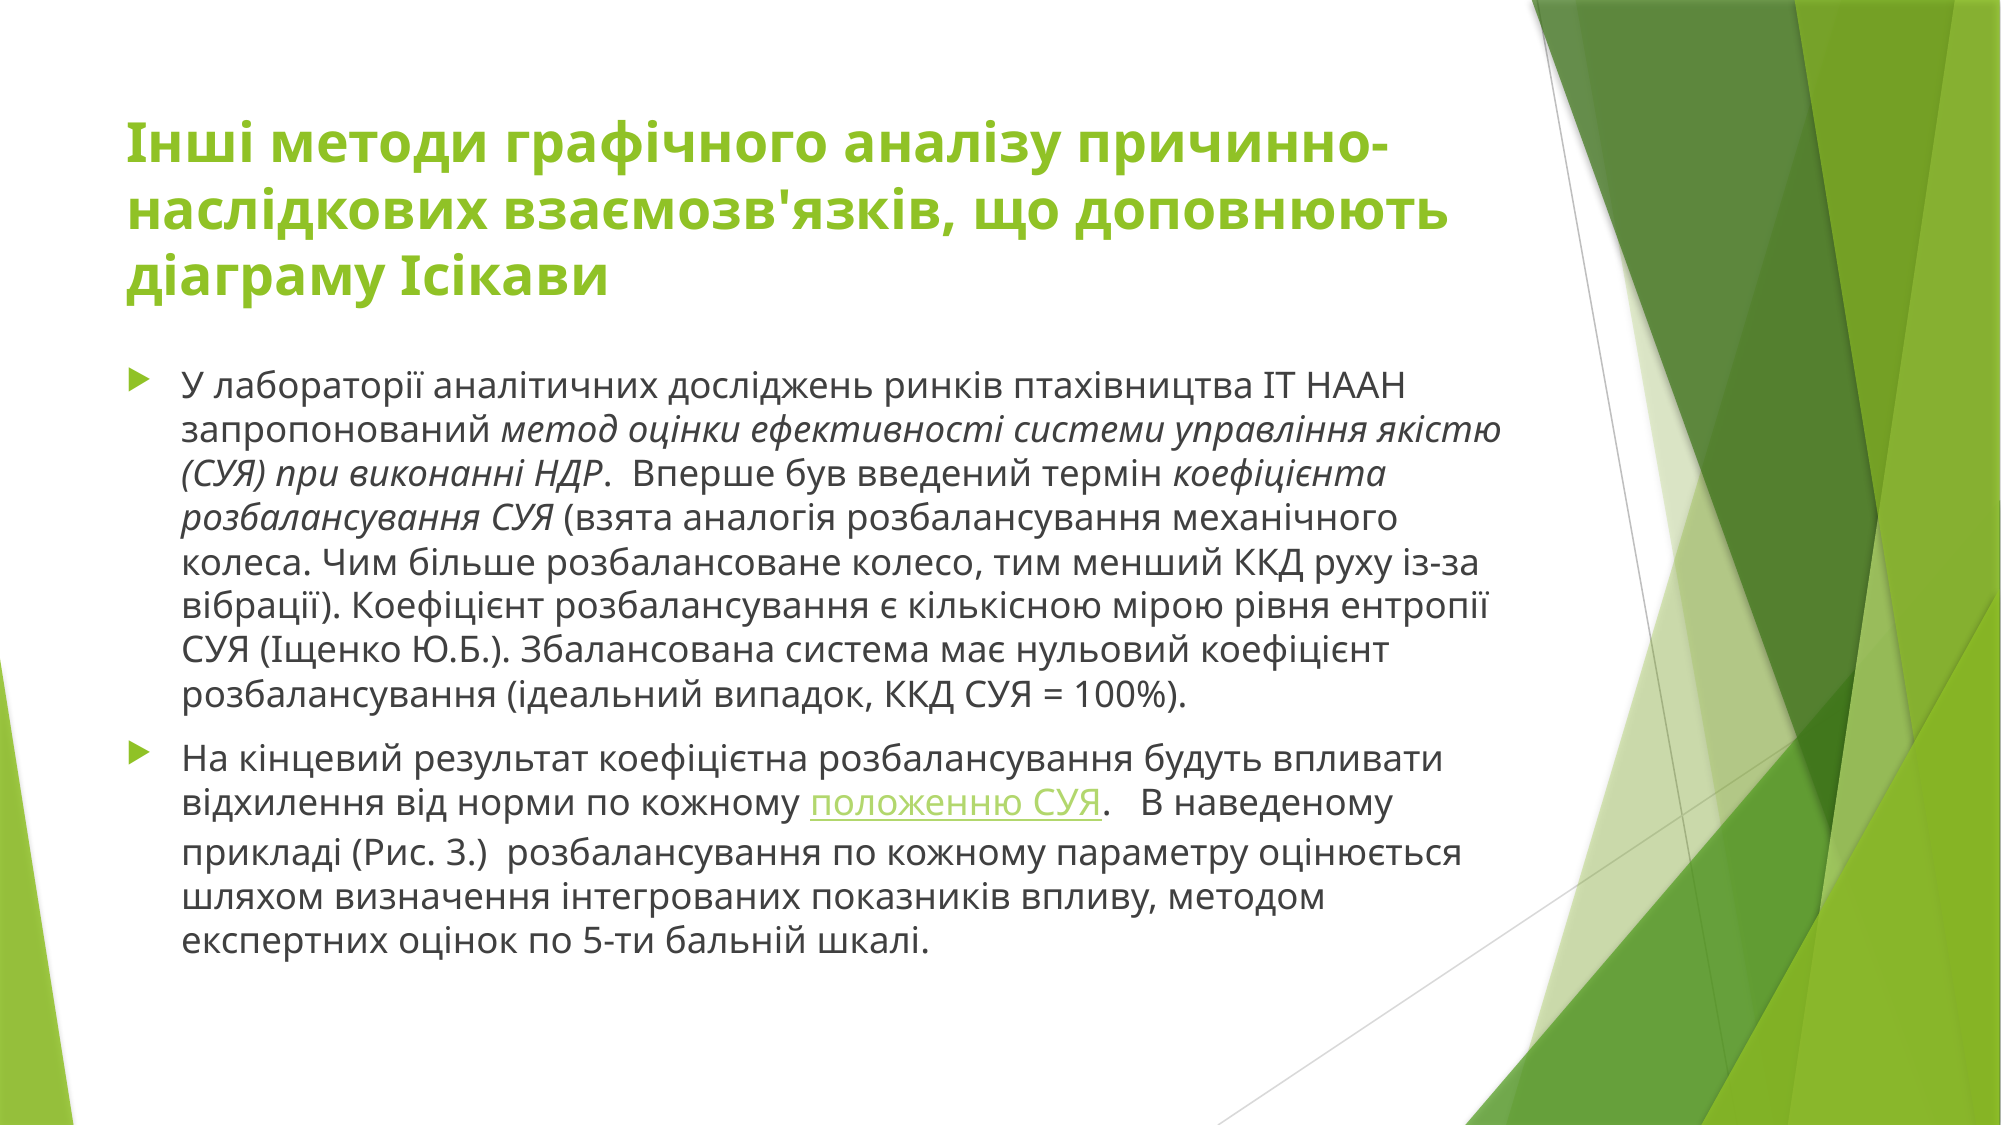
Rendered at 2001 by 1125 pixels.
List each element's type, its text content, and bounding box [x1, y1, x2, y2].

list У лабораторії аналітичних досліджень ринків птахівництва ІТ НААН запропонований метод оцінки ефективності системи управління якістю (СУЯ) при виконанні НДР. Вперше був введений термін коефіцієнта розбалансування СУЯ (взята аналогія розбалансування механічного колеса. Чим більше розбалансоване колесо, тим менший ККД руху із-за вібрації). Коефіцієнт розбалансування є кількісною мірою рівня ентропії СУЯ (Іщенко Ю.Б.). Збалансована система має нульовий коефіцієнт розбалансування (ідеальний випадок, ККД СУЯ = 100%). На кінцевий результат коефіцієтна розбалансування будуть впливати відхилення від норми по кожному положенню СУЯ. В наведеному прикладі (Рис. 3.) розбалансування по кожному параметру оцінюється шляхом визначення інтегрованих показників впливу, методом експертних оцінок по 5-ти бальній шкалі. [111, 354, 1522, 992]
title Інші методи графічного аналізу причинно-наслідкових взаємозв'язків, що доповнюють діаграму Ісікави [111, 99, 1522, 317]
